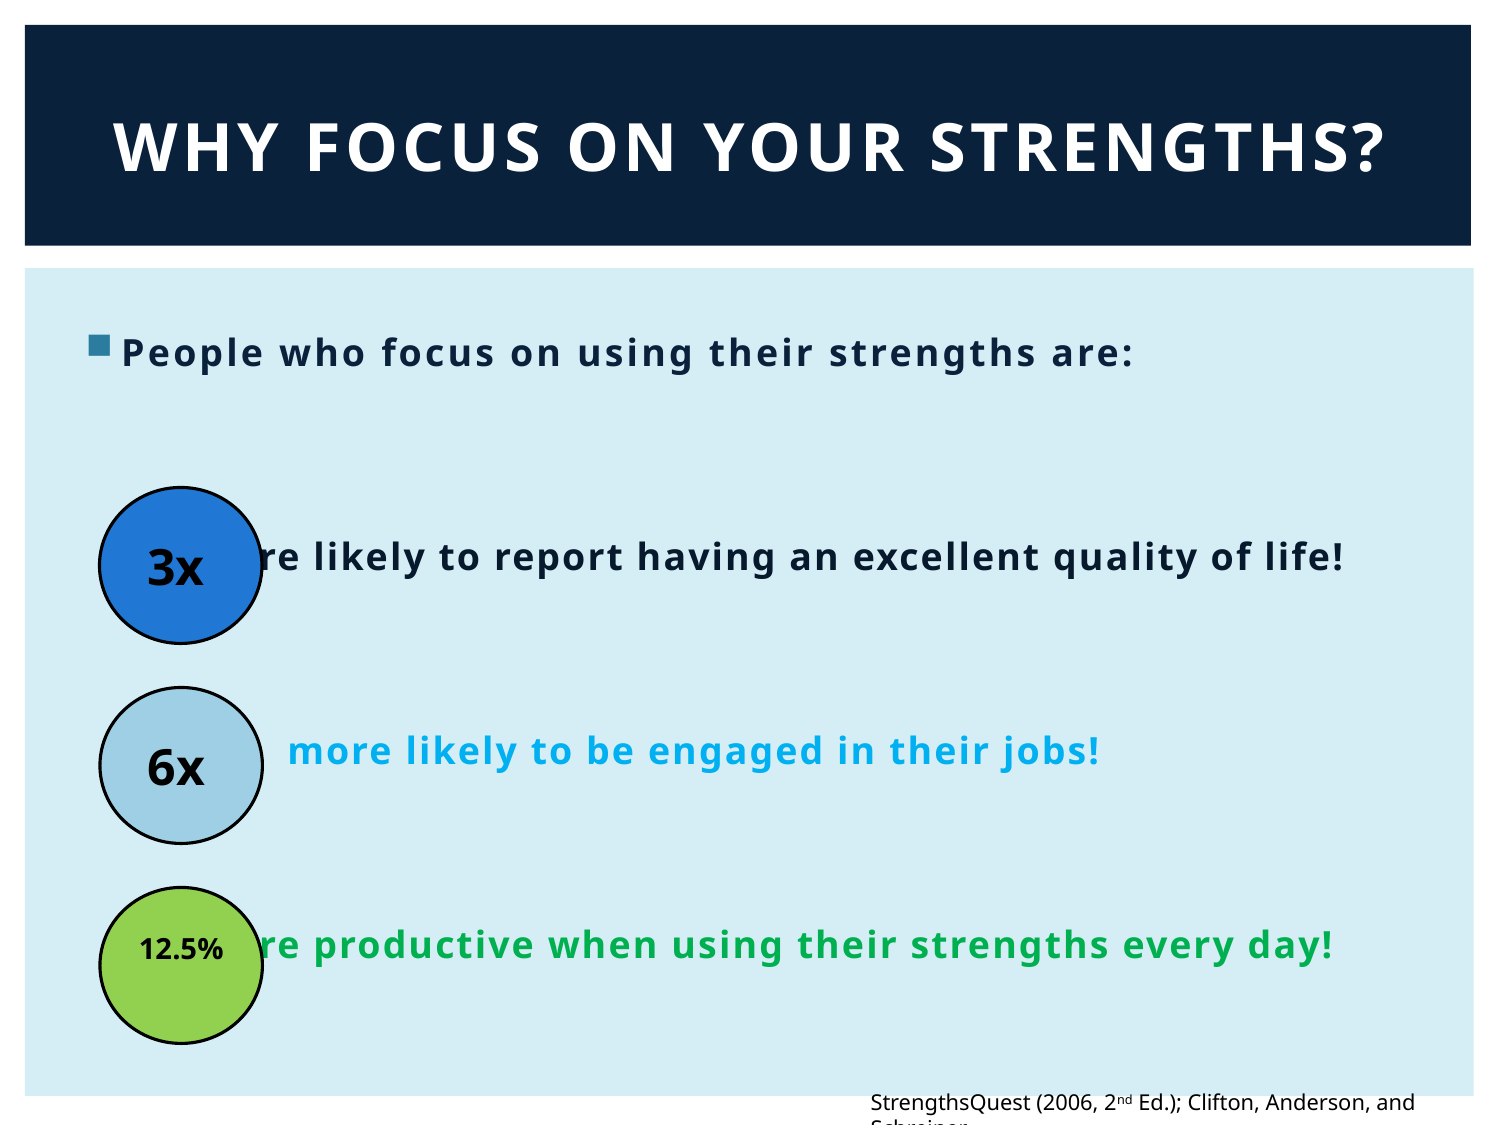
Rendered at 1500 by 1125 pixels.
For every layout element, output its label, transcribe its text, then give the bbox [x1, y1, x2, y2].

text_box 6x [98, 685, 265, 846]
title Why focus on your strengths? [62, 58, 1438, 232]
list People who focus on using their strengths are: more likely to report having an excellent quality of life! more likely to be engaged in their jobs! more productive when using their strengths every day! [62, 281, 1442, 988]
text_box StrengthsQuest (2006, 2nd Ed.); Clifton, Anderson, and Schreiner [855, 1081, 1500, 1125]
text_box 12.5% [98, 885, 265, 1046]
text_box 3x [97, 485, 264, 646]
